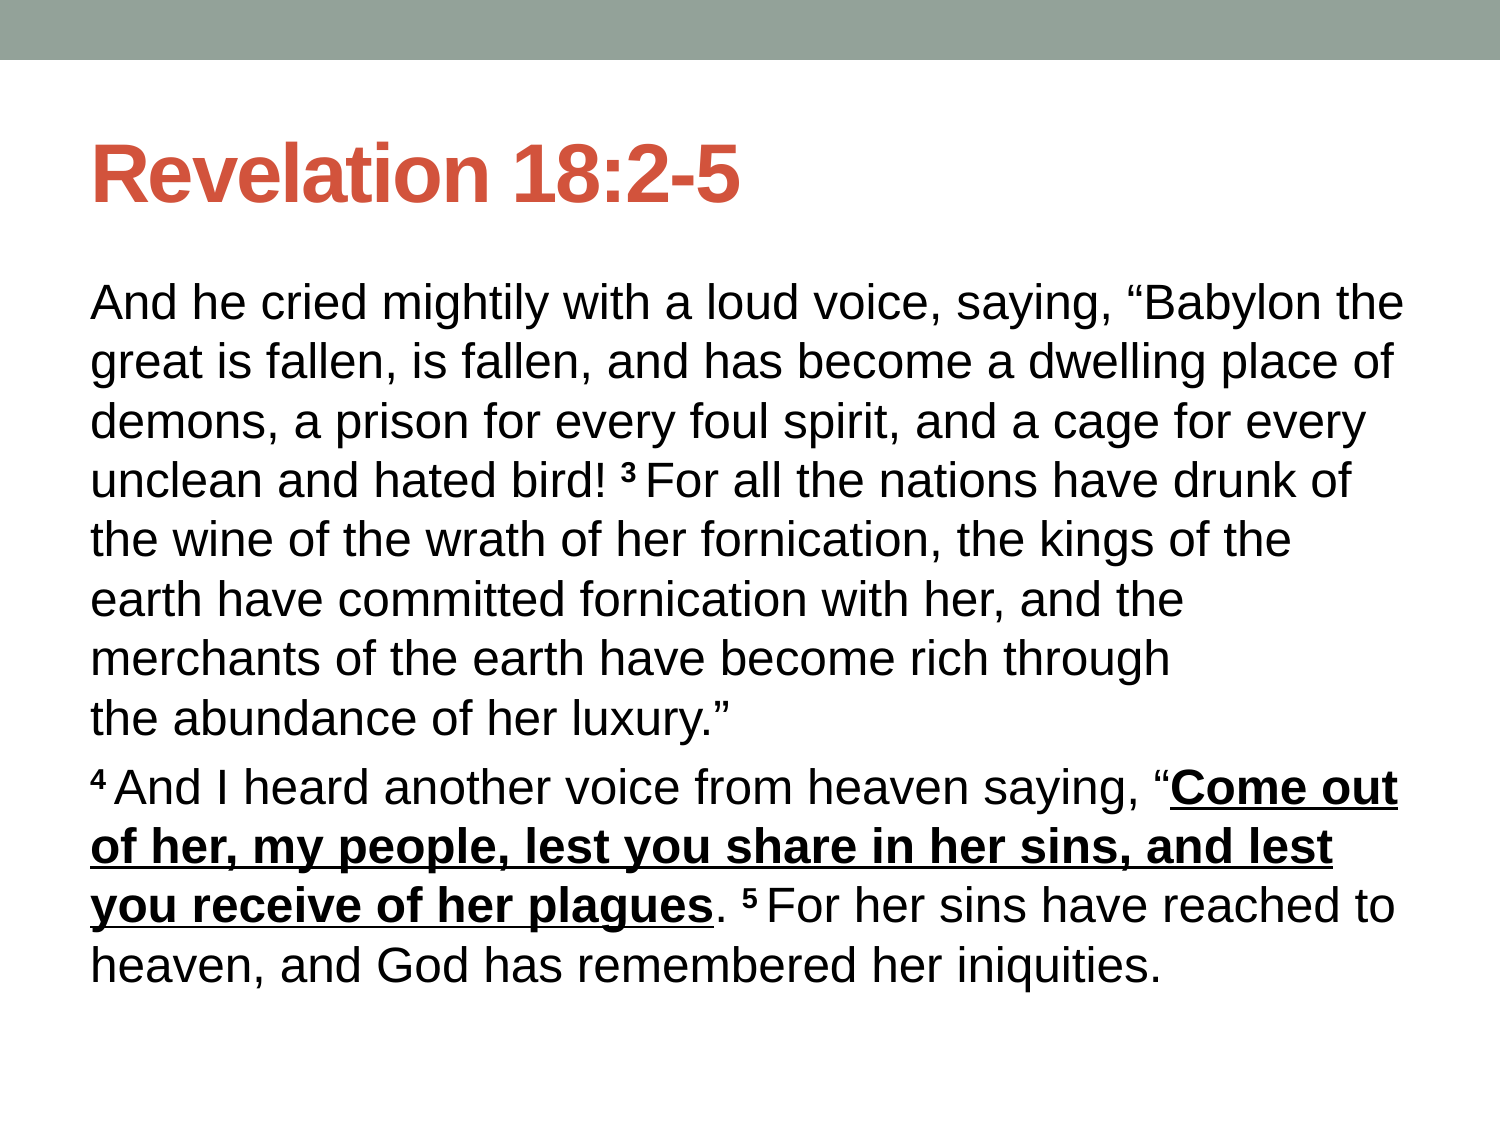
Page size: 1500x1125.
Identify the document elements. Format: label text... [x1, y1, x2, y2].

list And he cried mightily with a loud voice, saying, “Babylon the great is fallen, is fallen, and has become a dwelling place of demons, a prison for every foul spirit, and a cage for every unclean and hated bird! 3 For all the nations have drunk of the wine of the wrath of her fornication, the kings of the earth have committed fornication with her, and the merchants of the earth have become rich through the abundance of her luxury.” 4 And I heard another voice from heaven saying, “Come out of her, my people, lest you share in her sins, and lest you receive of her plagues. 5 For her sins have reached to heaven, and God has remembered her iniquities. [75, 262, 1425, 1063]
title Revelation 18:2-5 [75, 87, 1425, 250]
